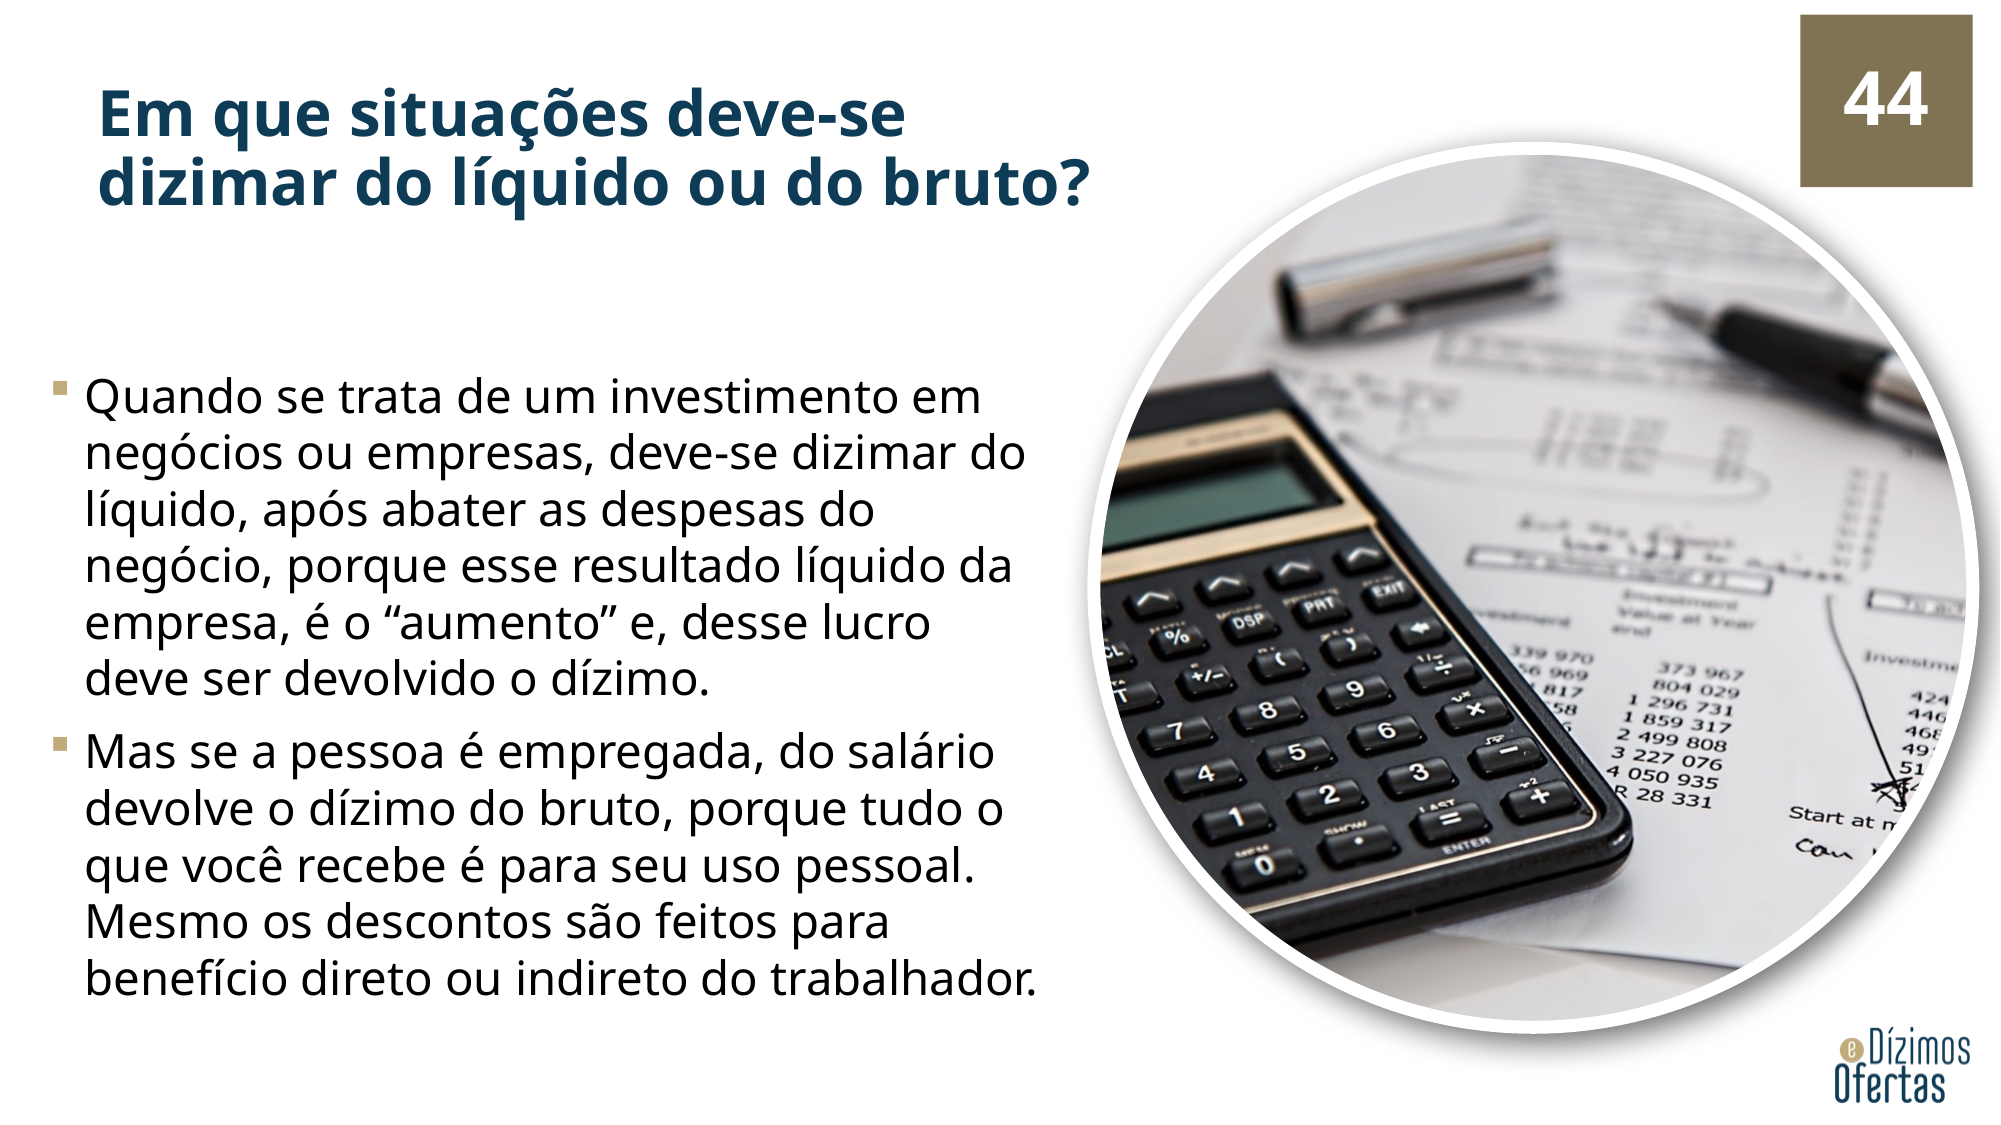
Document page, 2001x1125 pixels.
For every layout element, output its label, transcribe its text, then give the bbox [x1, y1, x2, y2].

title Em que situações deve-se dizimar do líquido ou do bruto? [82, 74, 1108, 292]
list Quando se trata de um investimento em negócios ou empresas, deve-se dizimar do líquido, após abater as despesas do negócio, porque esse resultado líquido da empresa, é o “aumento” e, desse lucro deve ser devolvido o dízimo. Mas se a pessoa é empregada, do salário devolve o dízimo do bruto, porque tudo o que você recebe é para seu uso pessoal. Mesmo os descontos são feitos para benefício direto ou indireto do trabalhador. [34, 358, 1059, 1040]
list 44 [1800, 14, 1973, 148]
picture [1093, 148, 1973, 1106]
